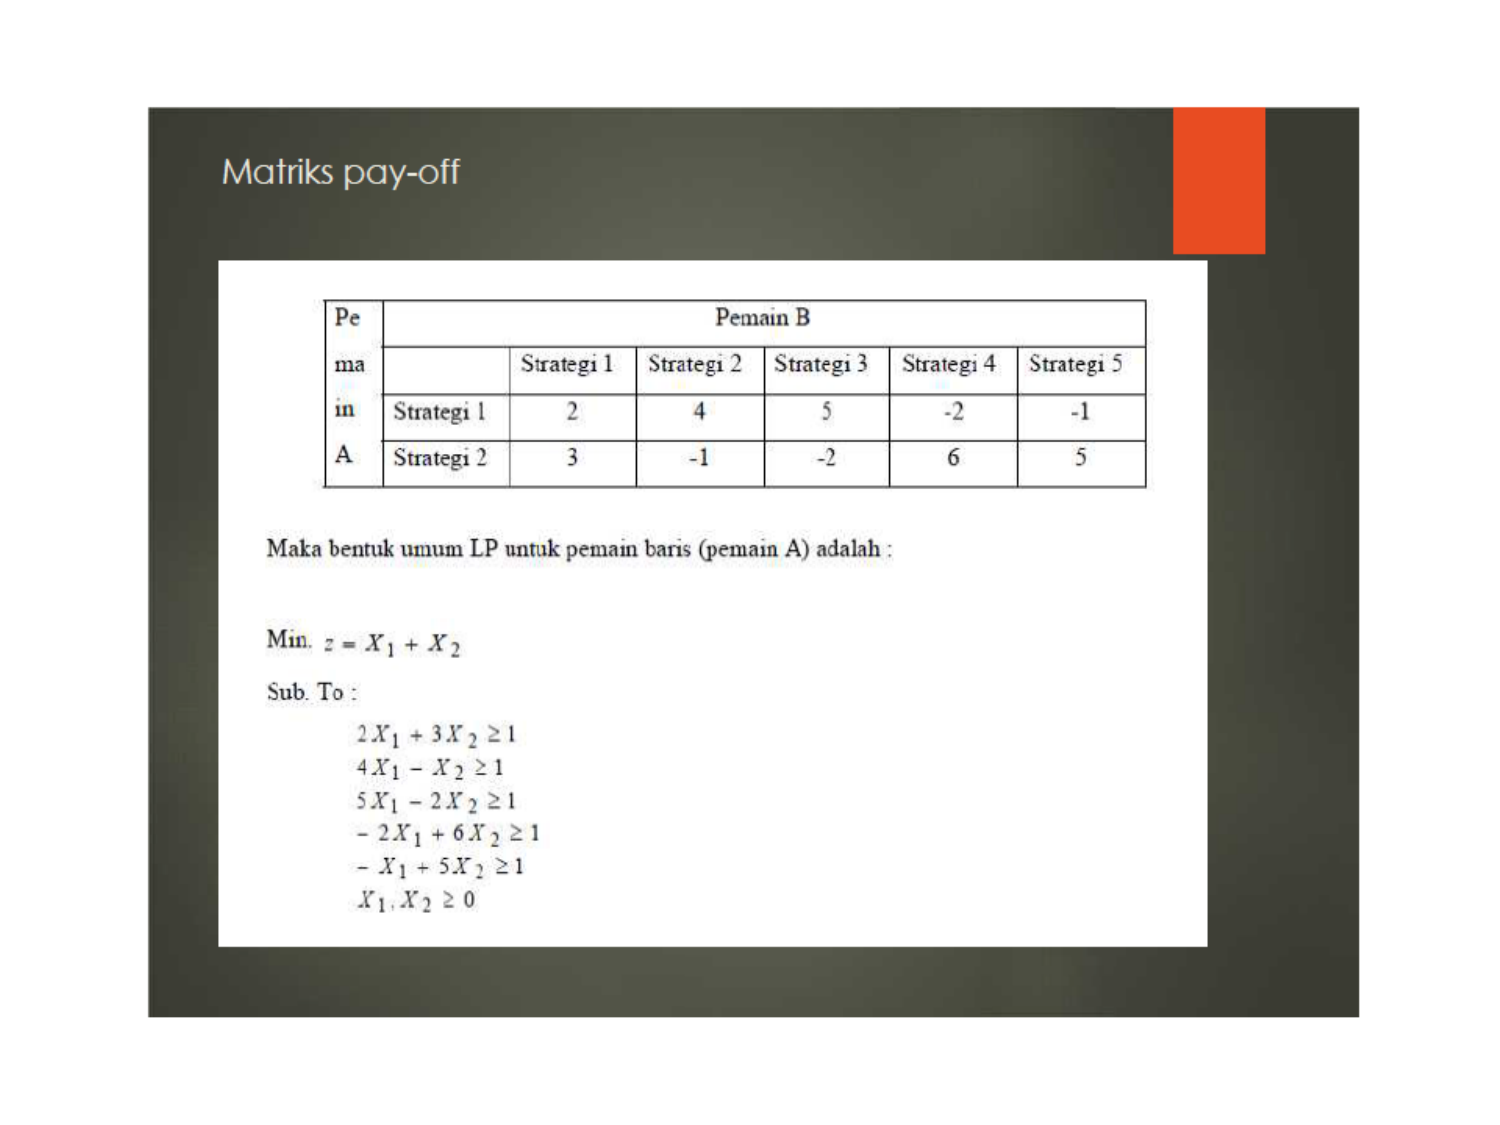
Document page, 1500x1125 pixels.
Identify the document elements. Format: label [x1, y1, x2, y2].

picture [113, 84, 1387, 1041]
